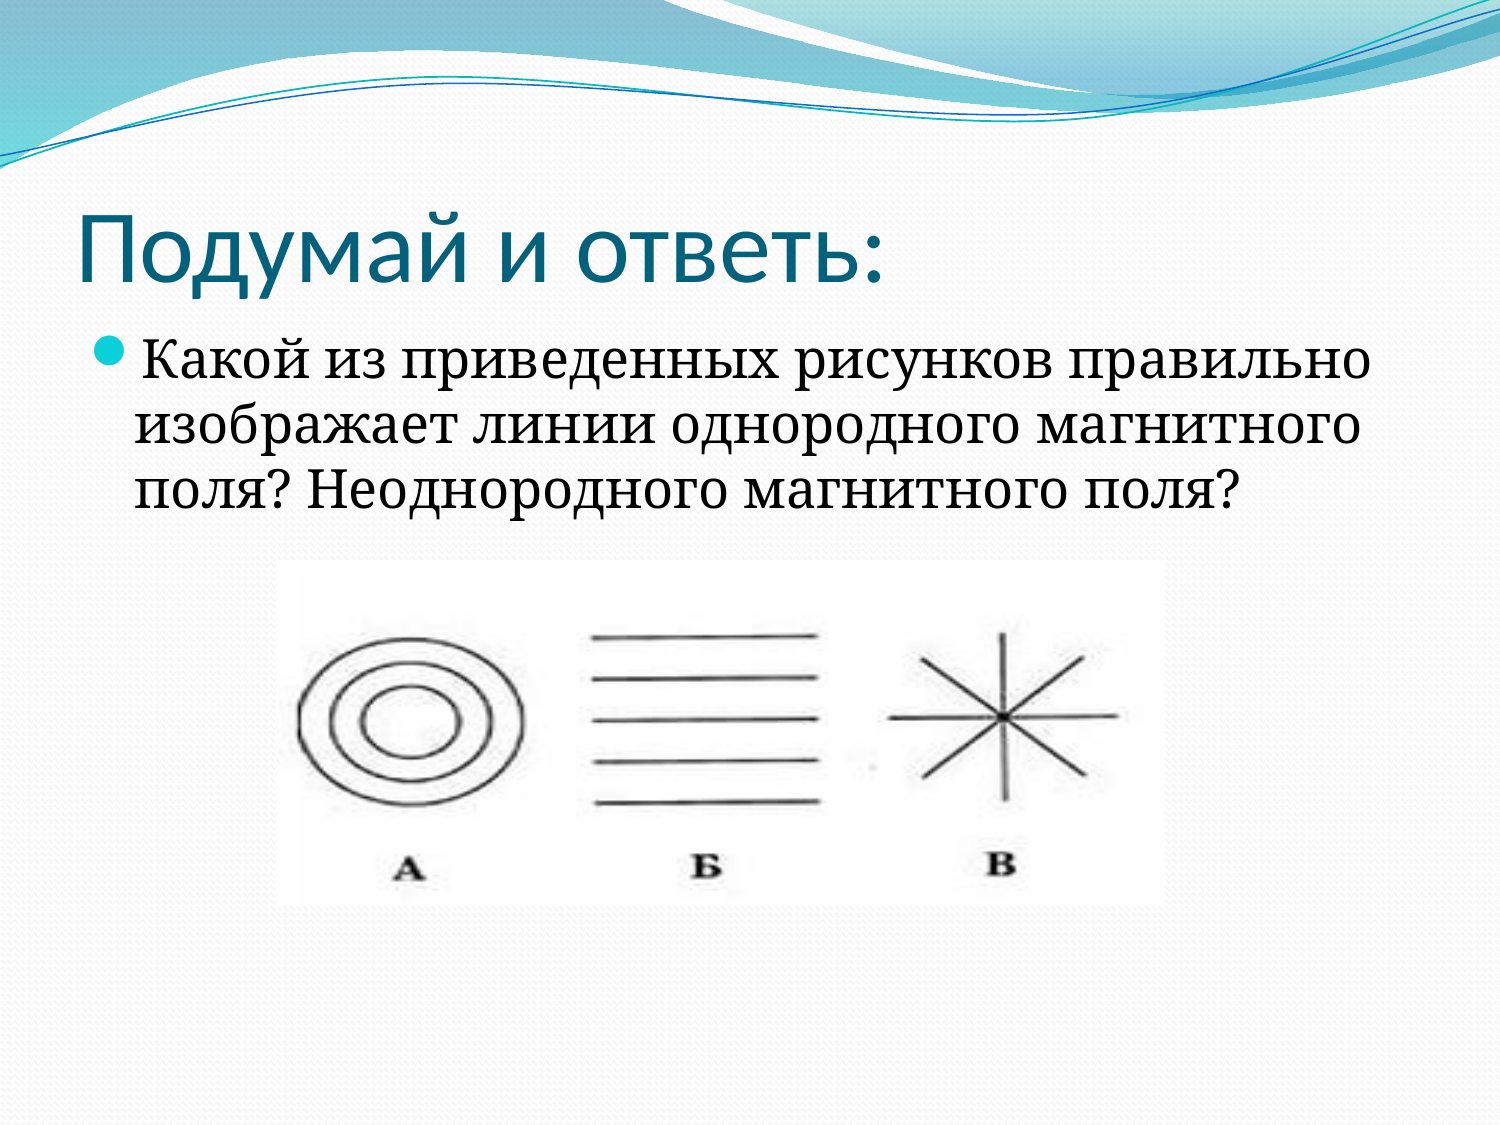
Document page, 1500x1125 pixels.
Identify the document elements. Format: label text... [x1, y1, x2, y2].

title Подумай и ответь: [75, 115, 1425, 303]
picture [277, 559, 1164, 906]
list Какой из приведенных рисунков правильно изображает линии однородного магнитного поля? Неоднородного магнитного поля? [75, 317, 1425, 1038]
